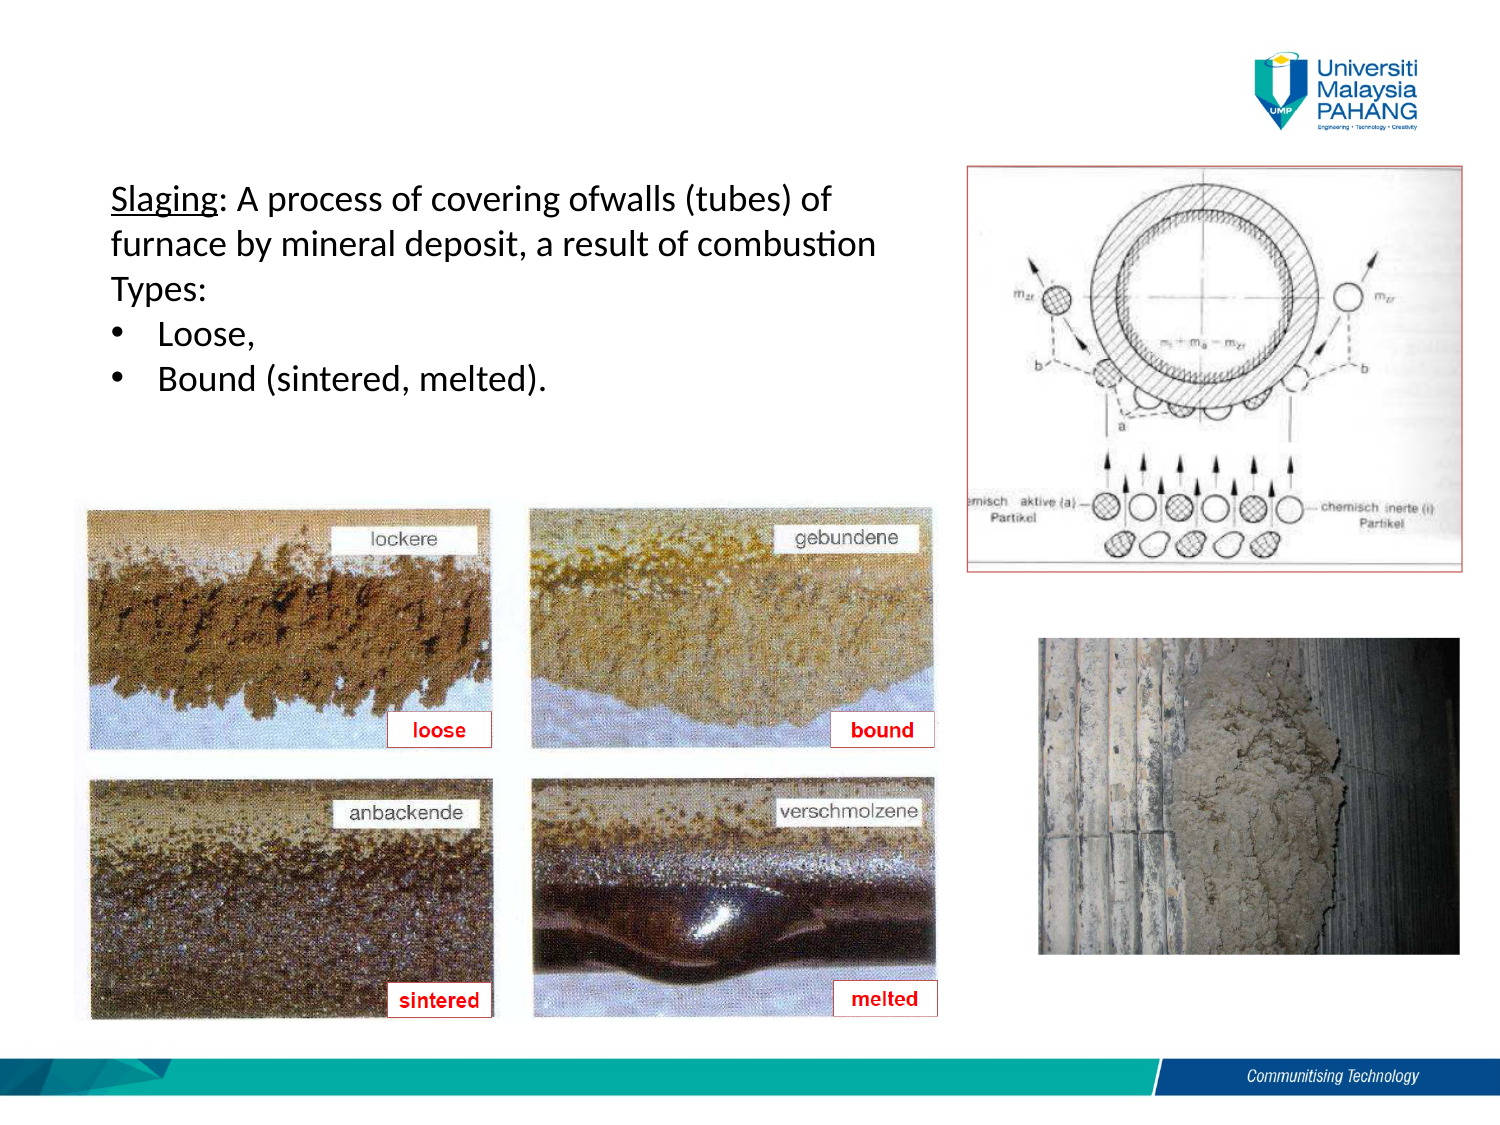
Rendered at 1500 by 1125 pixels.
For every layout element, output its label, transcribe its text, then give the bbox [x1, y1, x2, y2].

text_box Slaging: A process of covering ofwalls (tubes) of furnace by mineral deposit, a result of combustion Types: Loose, Bound (sintered, melted). [96, 166, 934, 452]
picture [0, 0, 1500, 1125]
